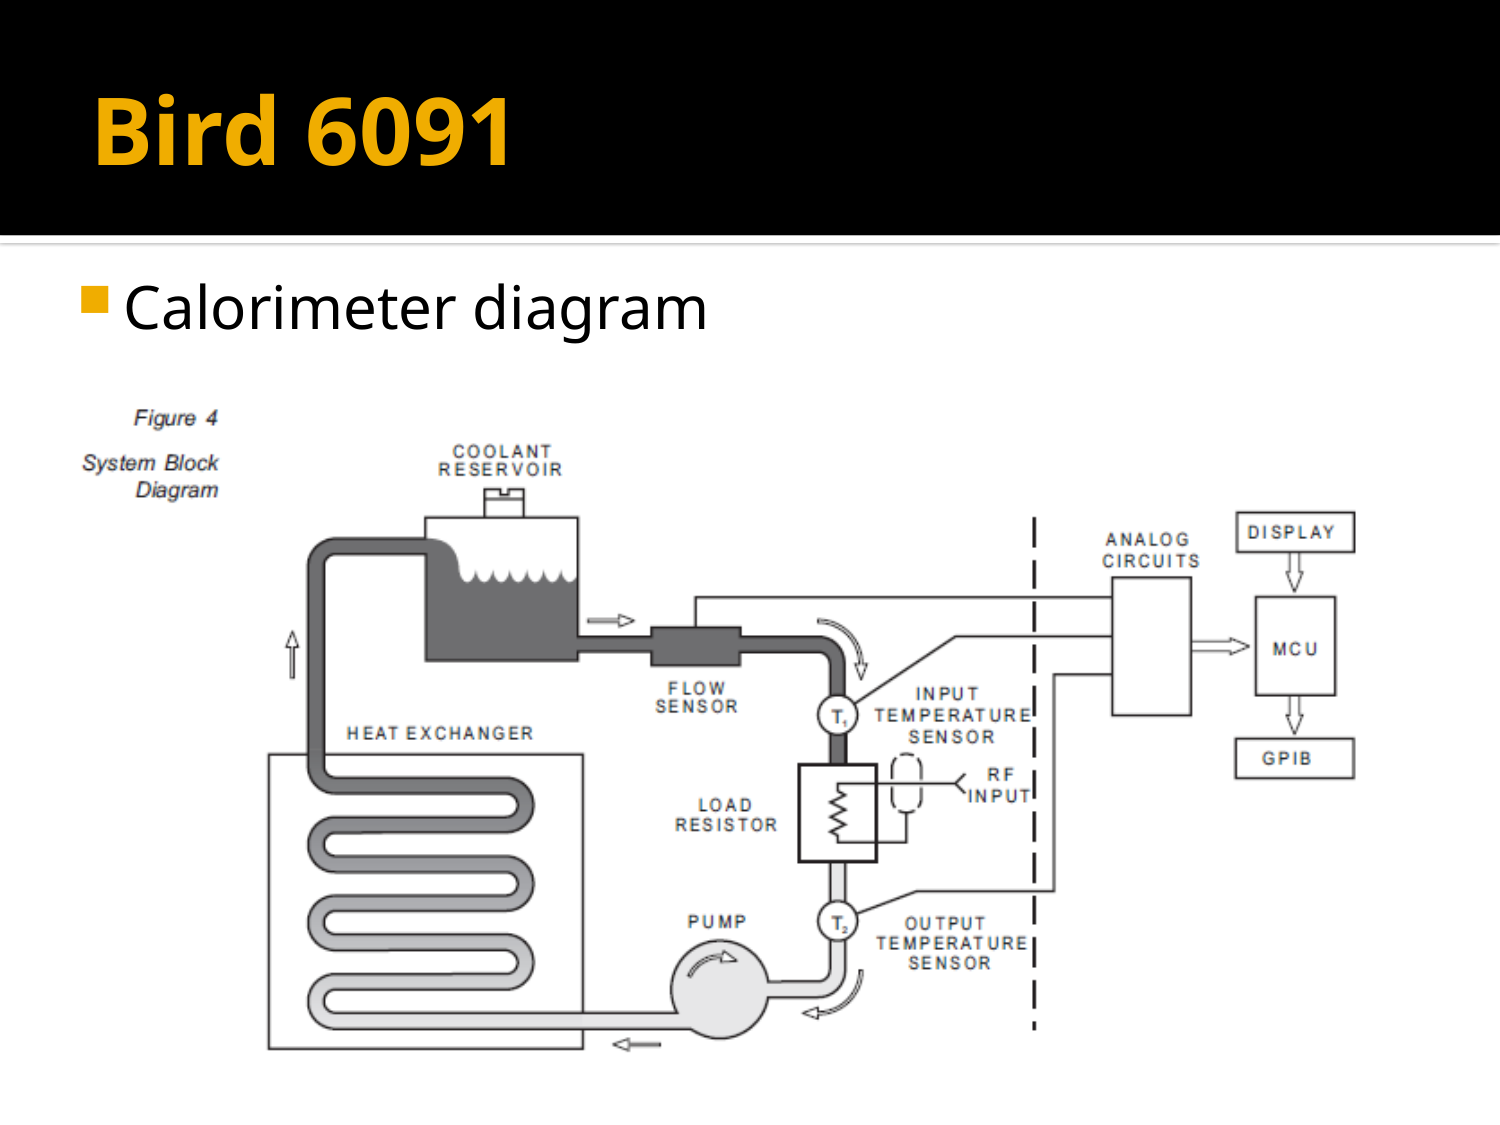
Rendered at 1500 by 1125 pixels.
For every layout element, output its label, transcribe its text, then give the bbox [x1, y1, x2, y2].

title Bird 6091 [75, 25, 1425, 231]
list Calorimeter diagram [50, 254, 1475, 350]
picture [62, 399, 1381, 1072]
